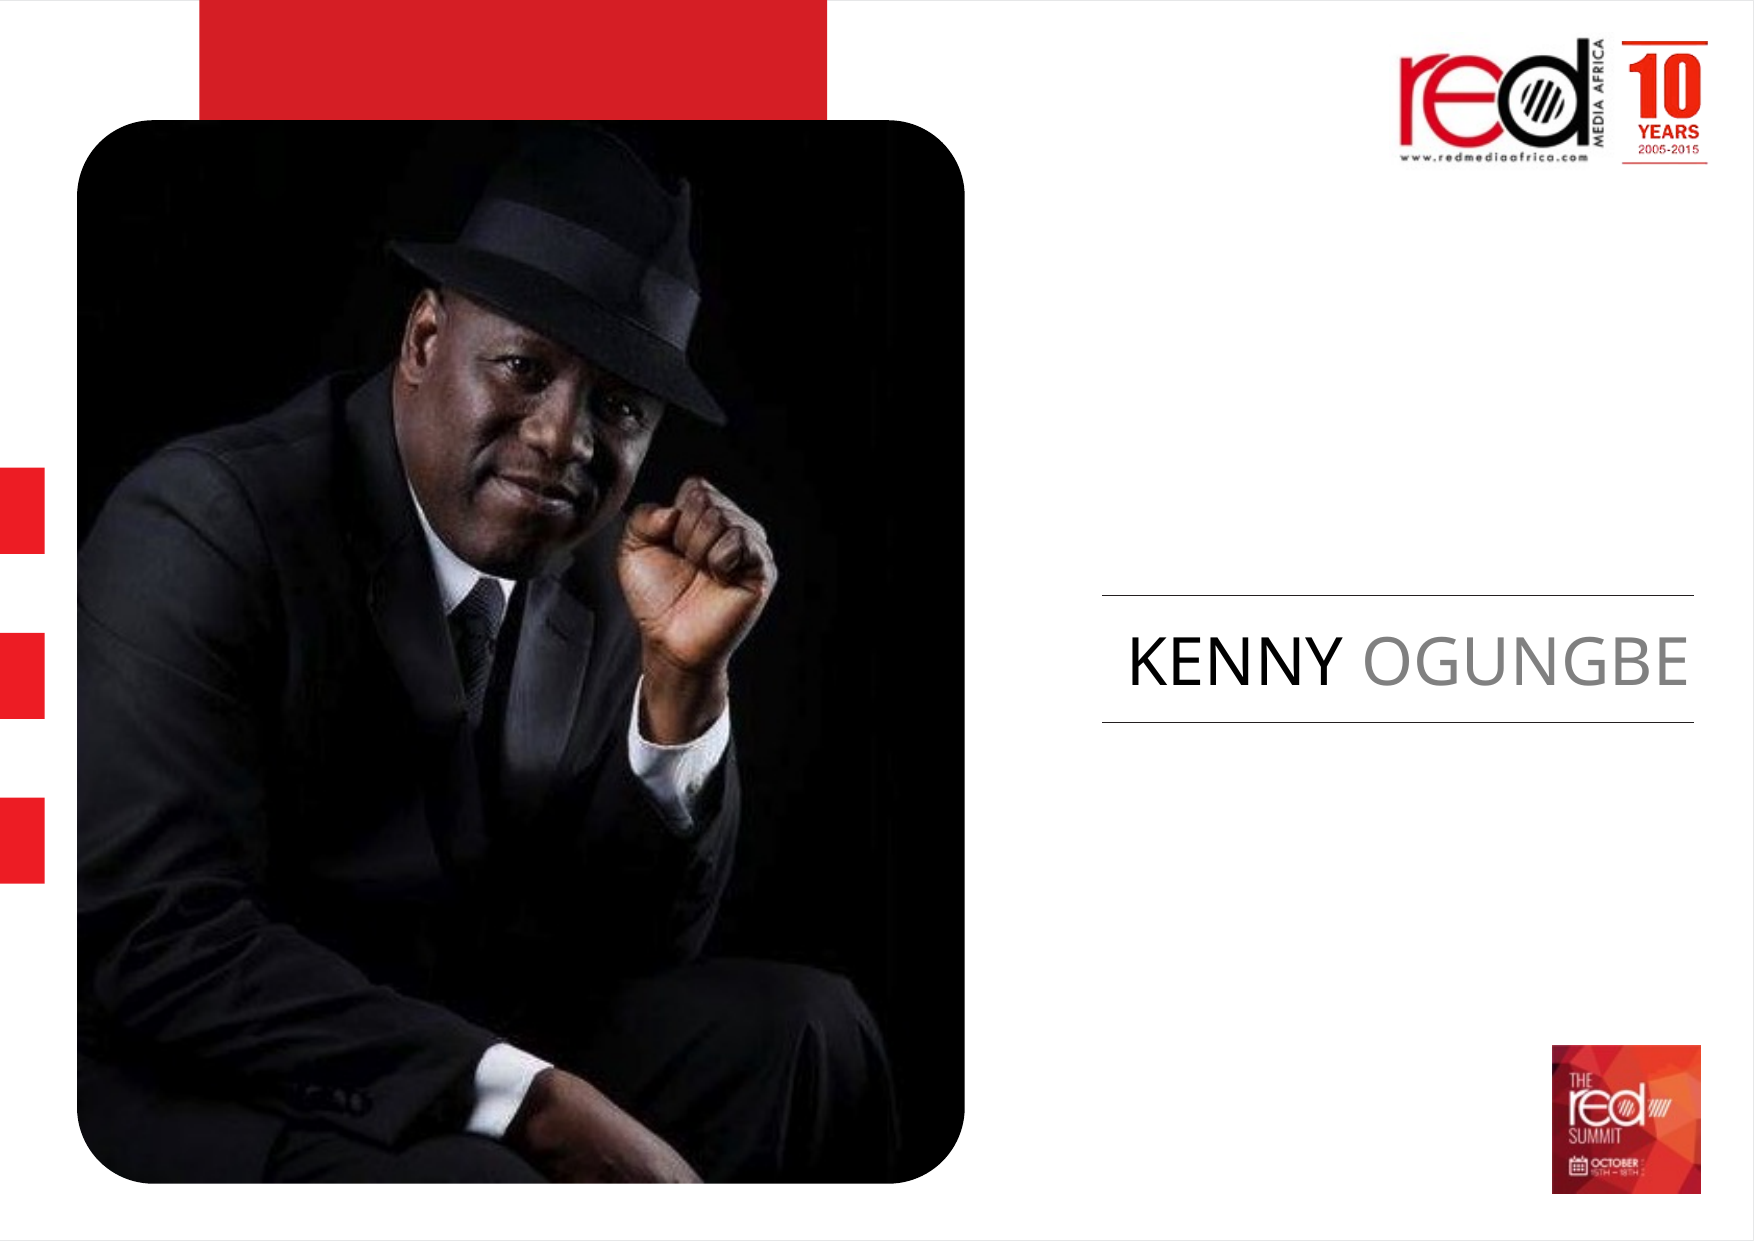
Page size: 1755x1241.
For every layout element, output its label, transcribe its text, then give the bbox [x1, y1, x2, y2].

text_box [0, 632, 45, 719]
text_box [1389, 32, 1724, 176]
text_box [199, 0, 828, 118]
picture [76, 119, 965, 1184]
text_box [0, 797, 45, 884]
text_box KENNY OGUNGBE [1102, 611, 1715, 707]
text_box [0, 467, 45, 554]
picture [1551, 1045, 1701, 1194]
